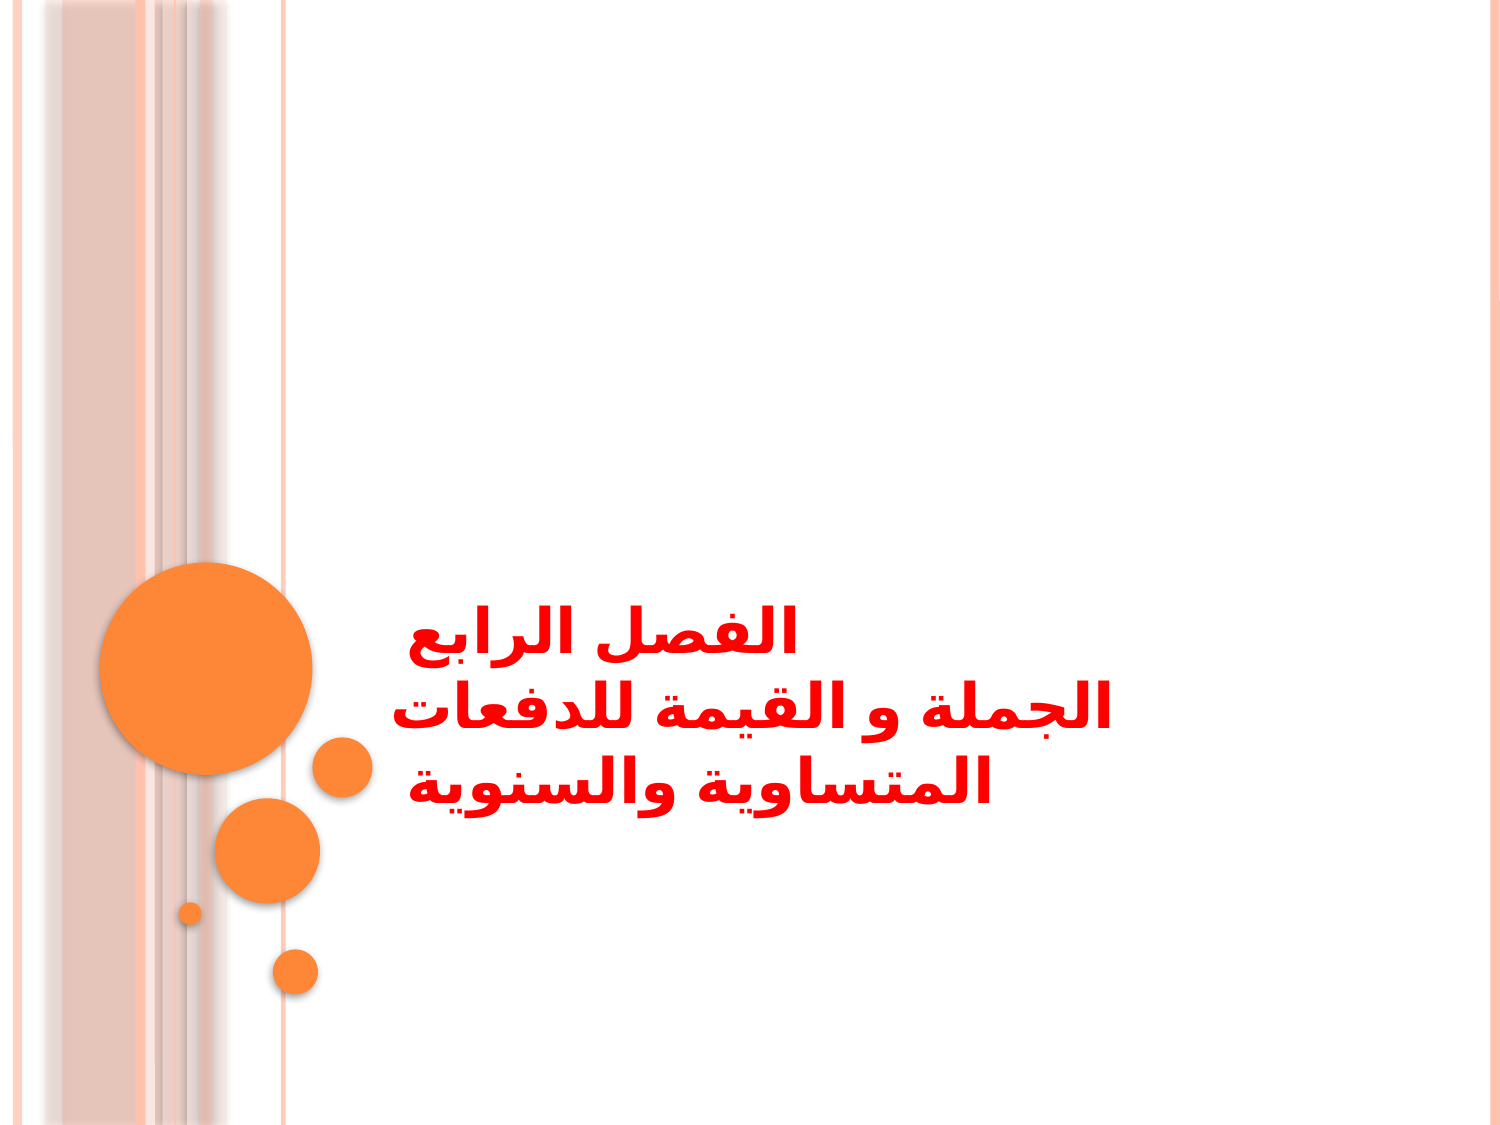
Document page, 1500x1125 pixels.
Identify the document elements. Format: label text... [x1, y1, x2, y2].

title الفصل الرابع الجملة و القيمة للدفعات المتساوية والسنوية [375, 512, 1388, 824]
